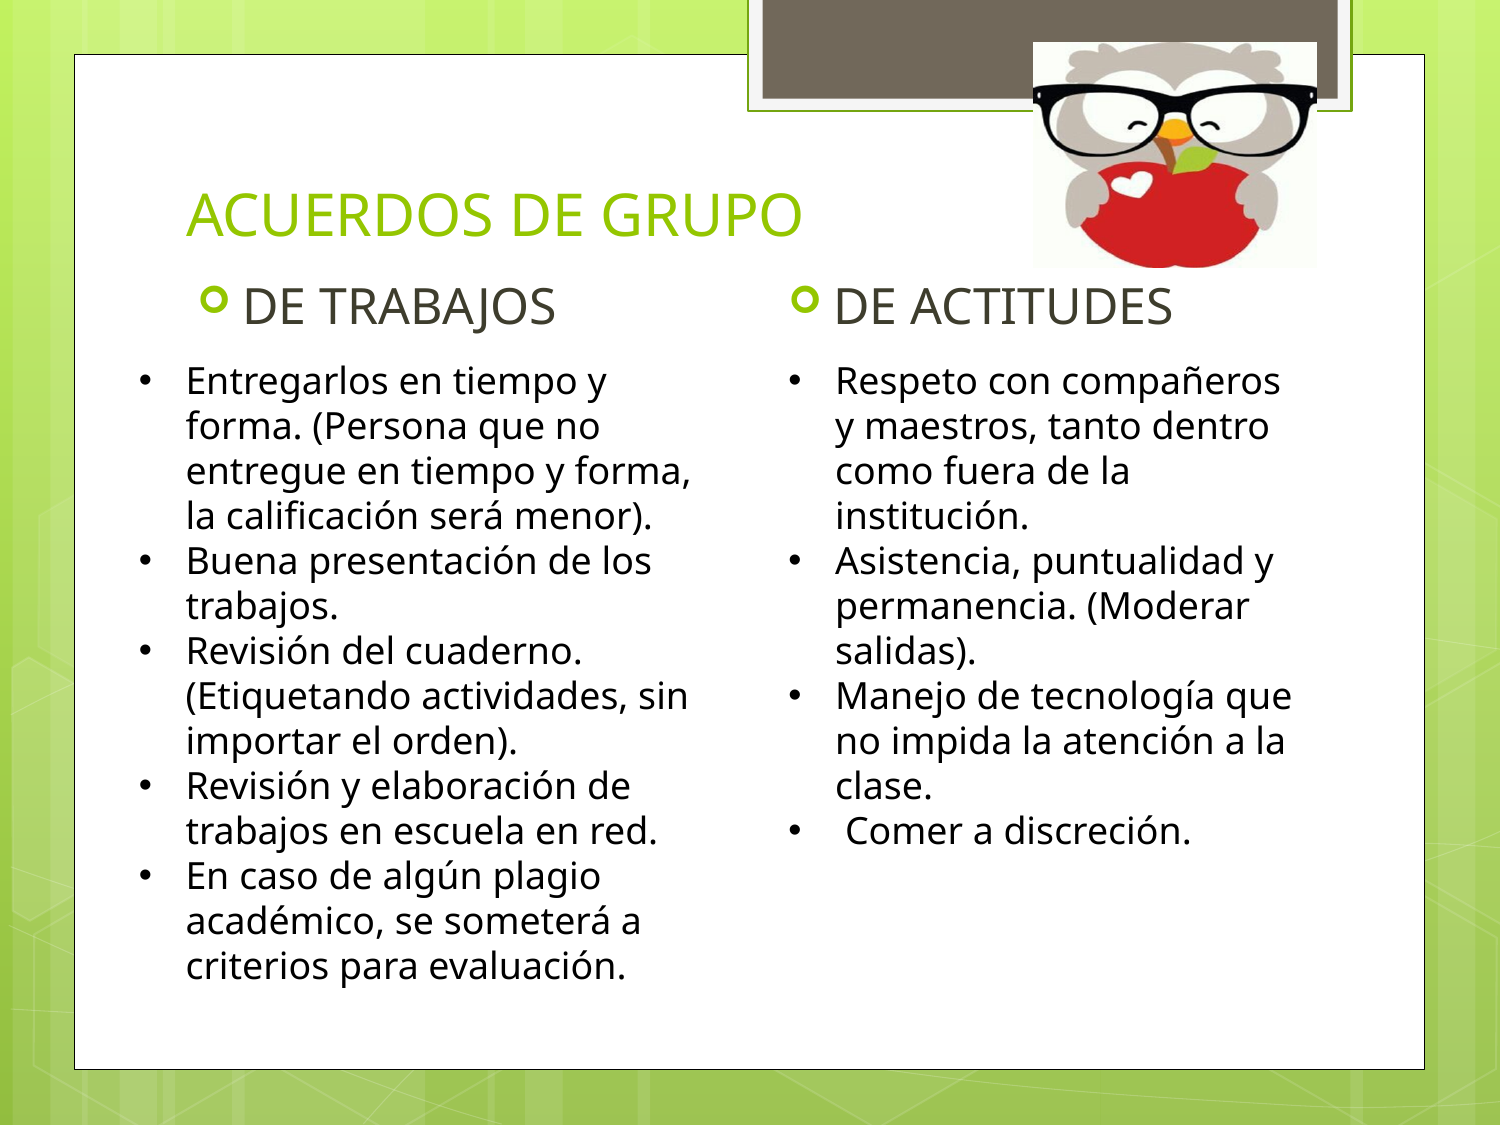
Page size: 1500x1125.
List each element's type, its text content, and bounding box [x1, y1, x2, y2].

list DE TRABAJOS [171, 267, 732, 953]
title ACUERDOS DE GRUPO [171, 168, 1027, 256]
text_box Respeto con compañeros y maestros, tanto dentro como fuera de la institución. Asistencia, puntualidad y permanencia. (Moderar salidas). Manejo de tecnología que no impida la atención a la clase. Comer a discreción. [773, 349, 1317, 950]
text_box Entregarlos en tiempo y forma. (Persona que no entregue en tiempo y forma, la calificación será menor). Buena presentación de los trabajos. Revisión del cuaderno. (Etiquetando actividades, sin importar el orden). Revisión y elaboración de trabajos en escuela en red. En caso de algún plagio académico, se someterá a criterios para evaluación. [123, 349, 715, 995]
picture [1033, 42, 1318, 268]
list DE ACTITUDES [761, 267, 1323, 953]
